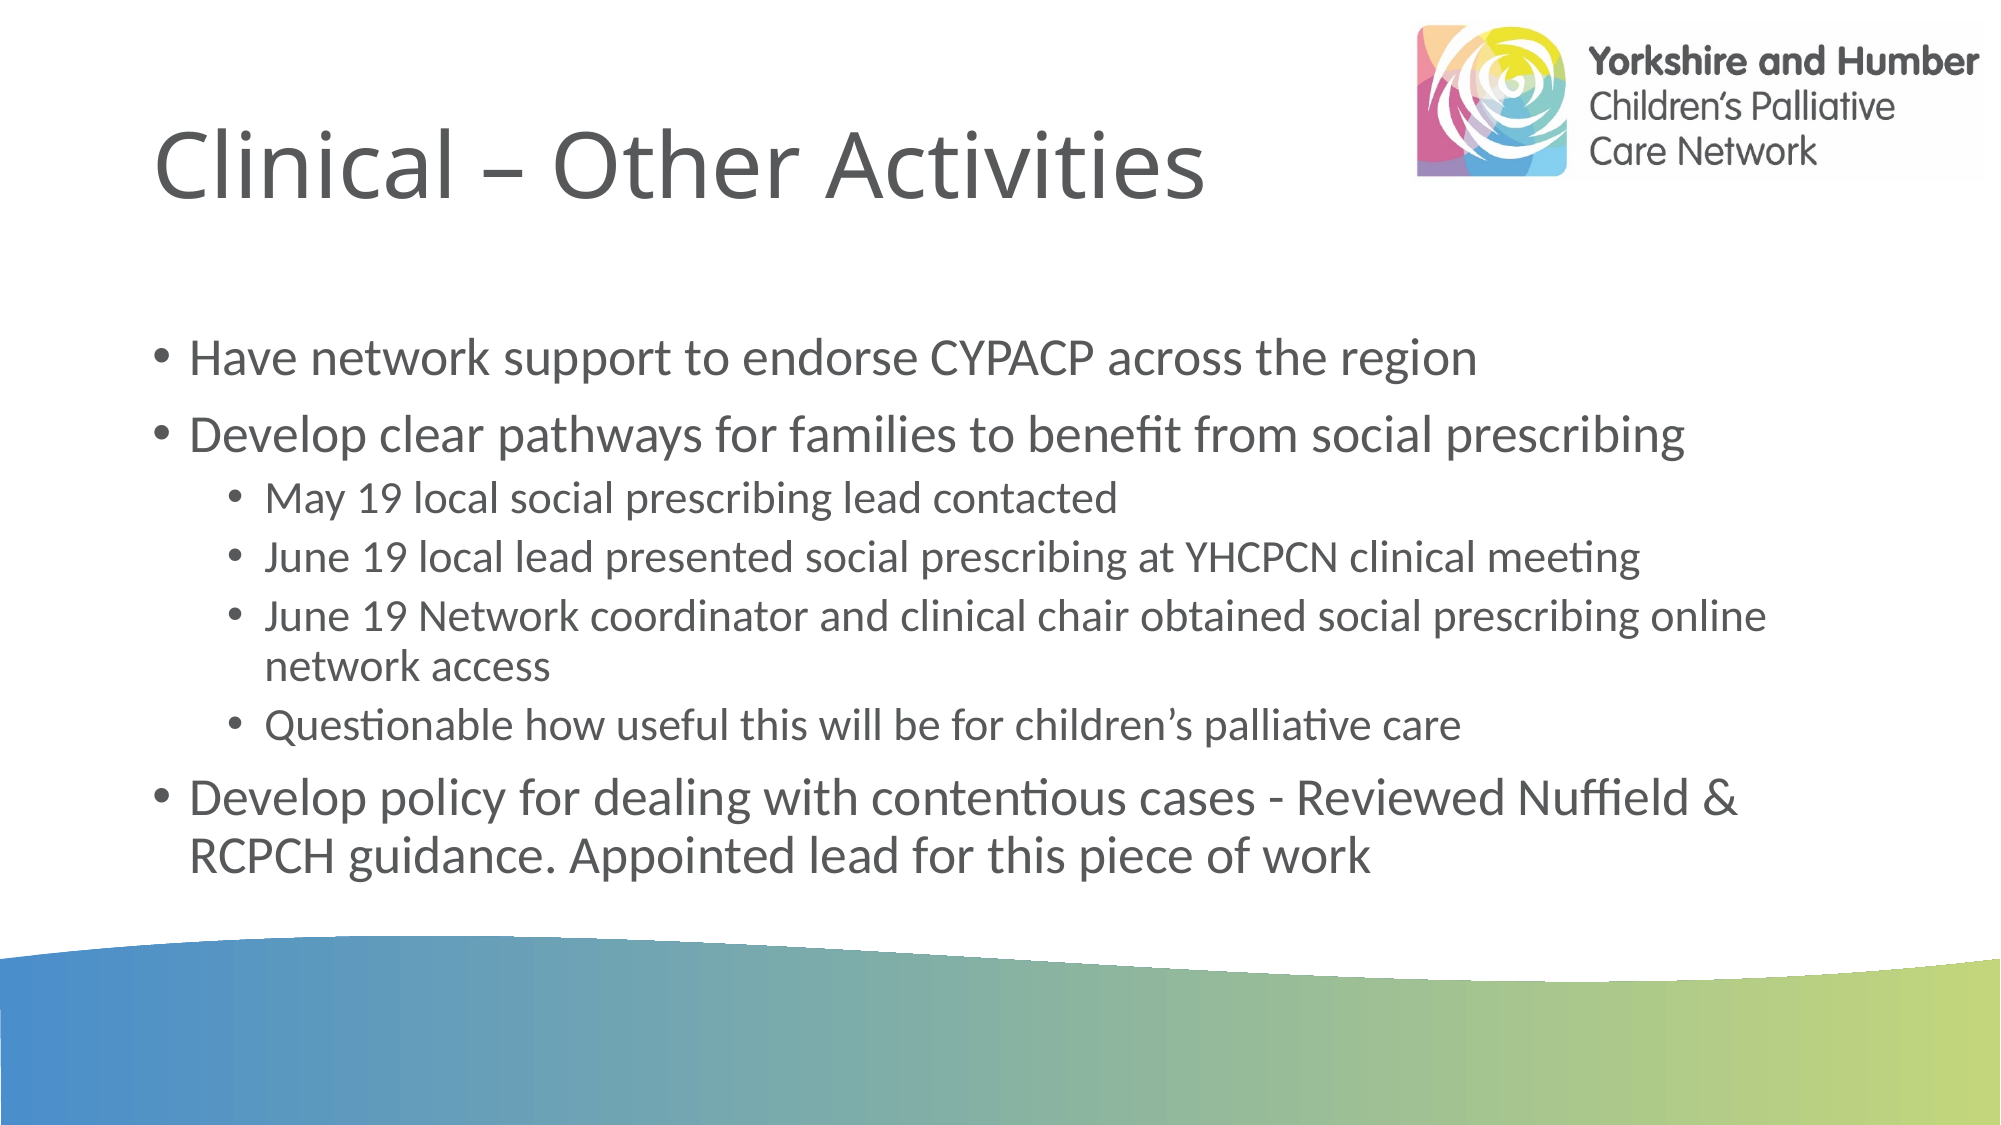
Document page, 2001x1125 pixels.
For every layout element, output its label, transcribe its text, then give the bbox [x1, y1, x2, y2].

list Have network support to endorse CYPACP across the region Develop clear pathways for families to benefit from social prescribing May 19 local social prescribing lead contacted June 19 local lead presented social prescribing at YHCPCN clinical meeting June 19 Network coordinator and clinical chair obtained social prescribing online network access Questionable how useful this will be for children’s palliative care Develop policy for dealing with contentious cases - Reviewed Nuffield & RCPCH guidance. Appointed lead for this piece of work [137, 247, 1863, 895]
picture [1412, 20, 1984, 181]
title Clinical – Other Activities [137, 59, 1338, 247]
